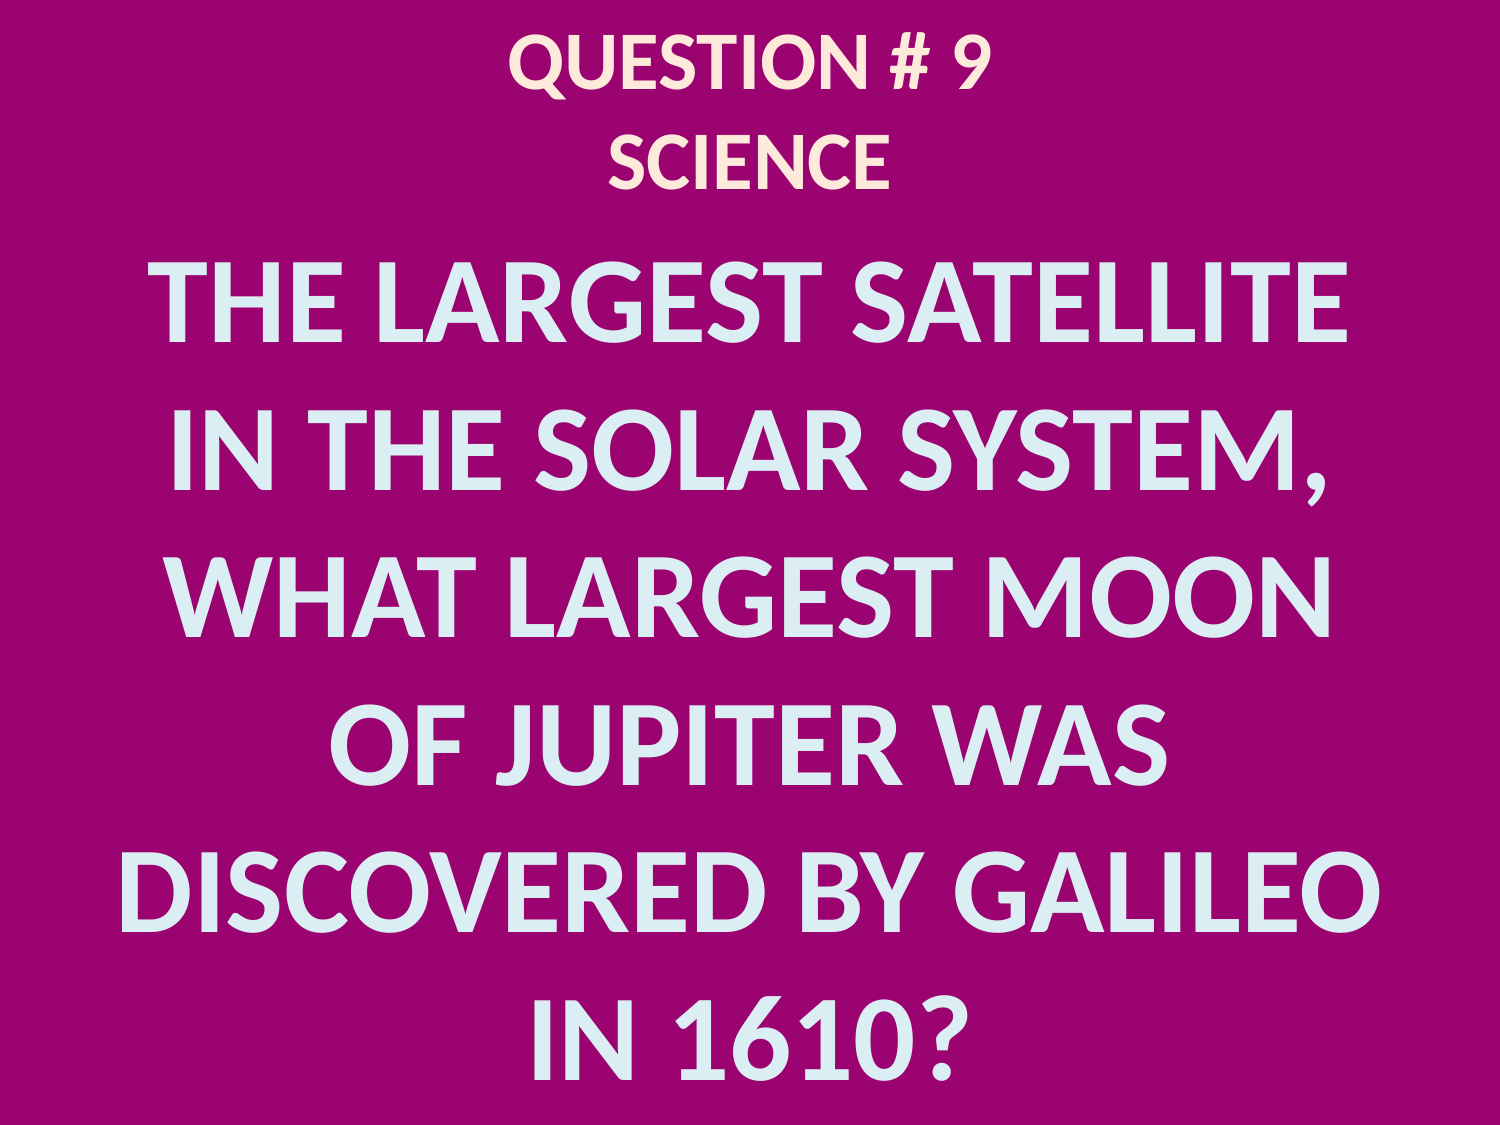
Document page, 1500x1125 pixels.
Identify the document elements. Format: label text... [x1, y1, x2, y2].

title QUESTION # 9 SCIENCE [49, 24, 1451, 188]
list THE LARGEST SATELLITE IN THE SOLAR SYSTEM, WHAT LARGEST MOON OF JUPITER WAS DISCOVERED BY GALILEO IN 1610? [87, 212, 1413, 943]
